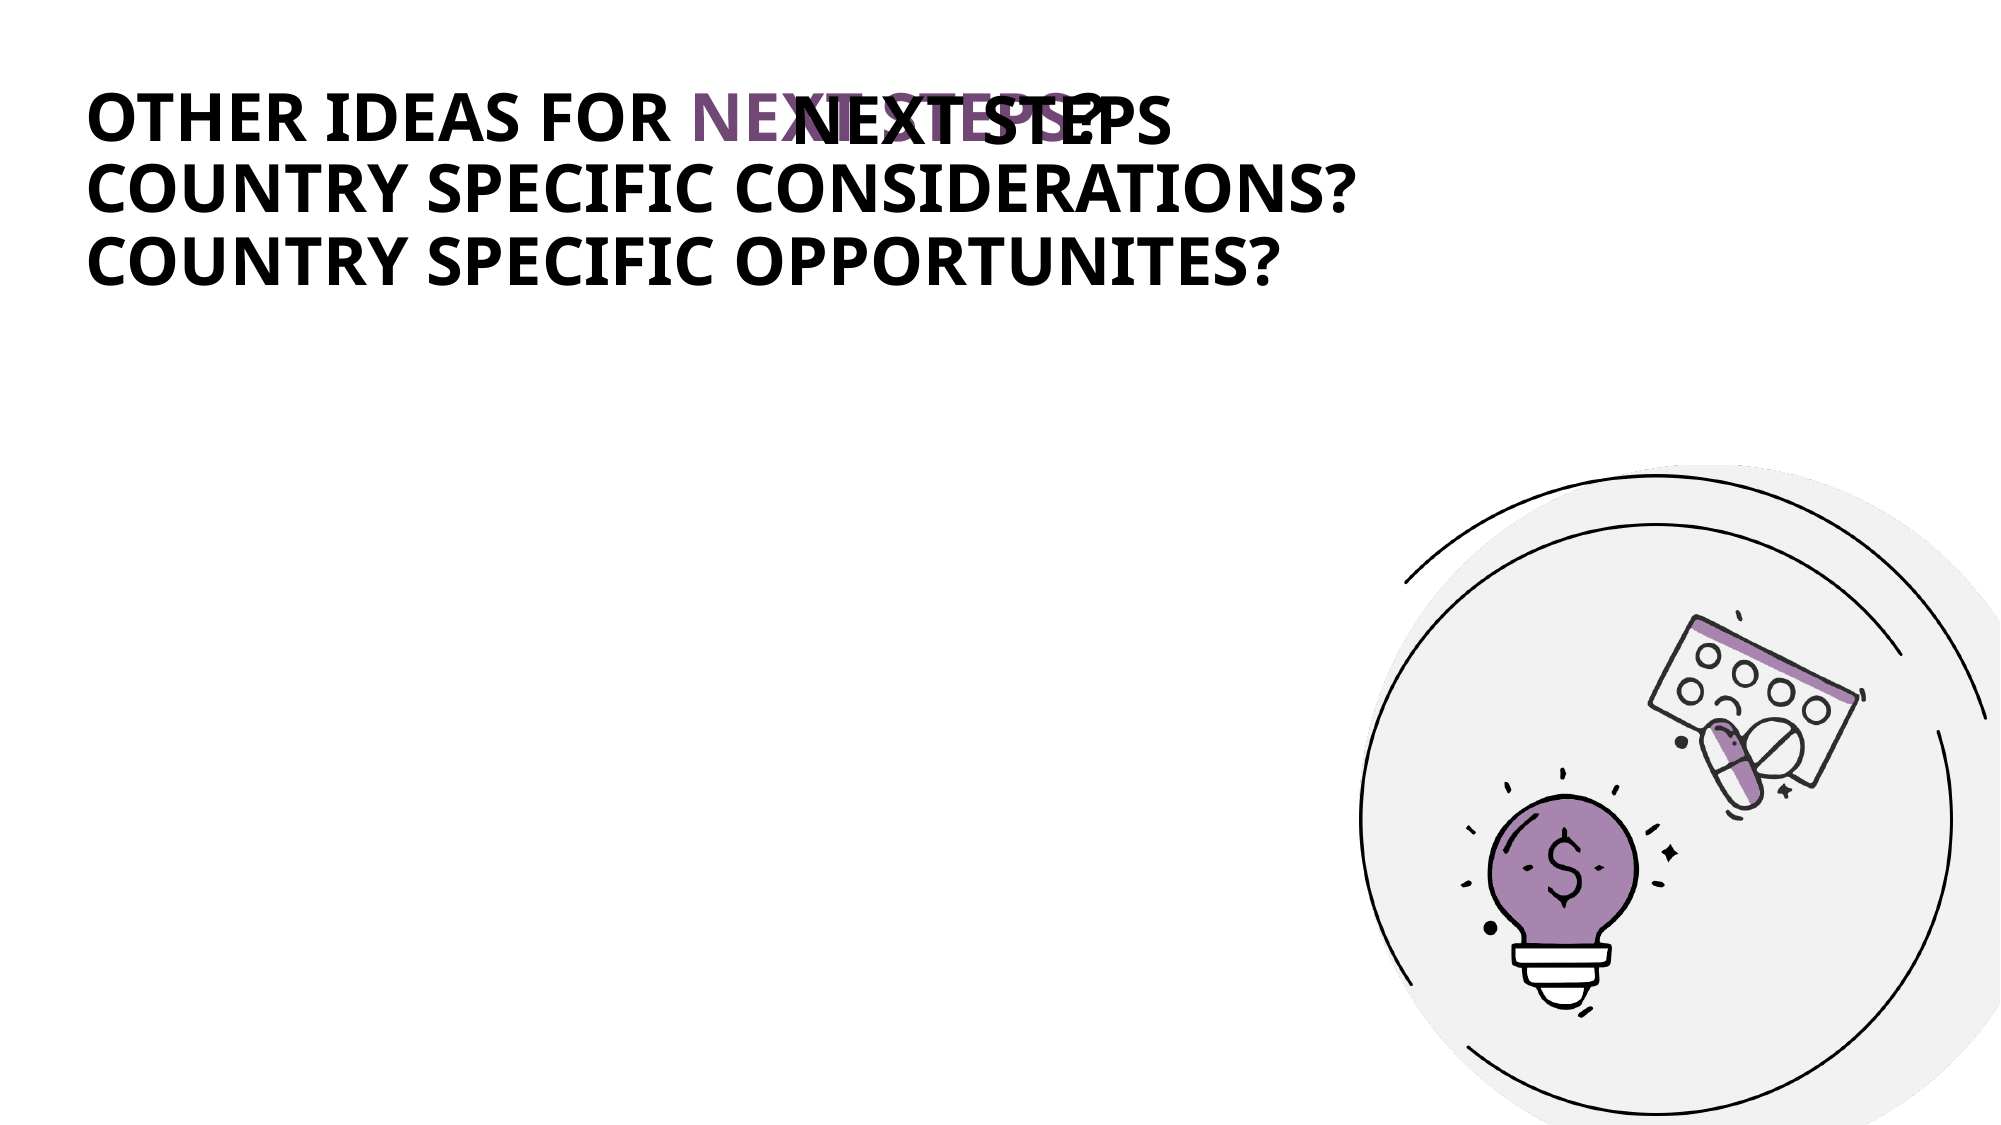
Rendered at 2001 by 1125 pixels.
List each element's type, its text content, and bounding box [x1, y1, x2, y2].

text_box OTHER IDEAS FOR NEXT STEPS? COUNTRY SPECIFIC CONSIDERATIONS? COUNTRY SPECIFIC OPPORTUNITES? [70, 76, 1578, 195]
text_box NEXT STEPS [775, 70, 1276, 165]
picture [1359, 464, 2000, 1125]
